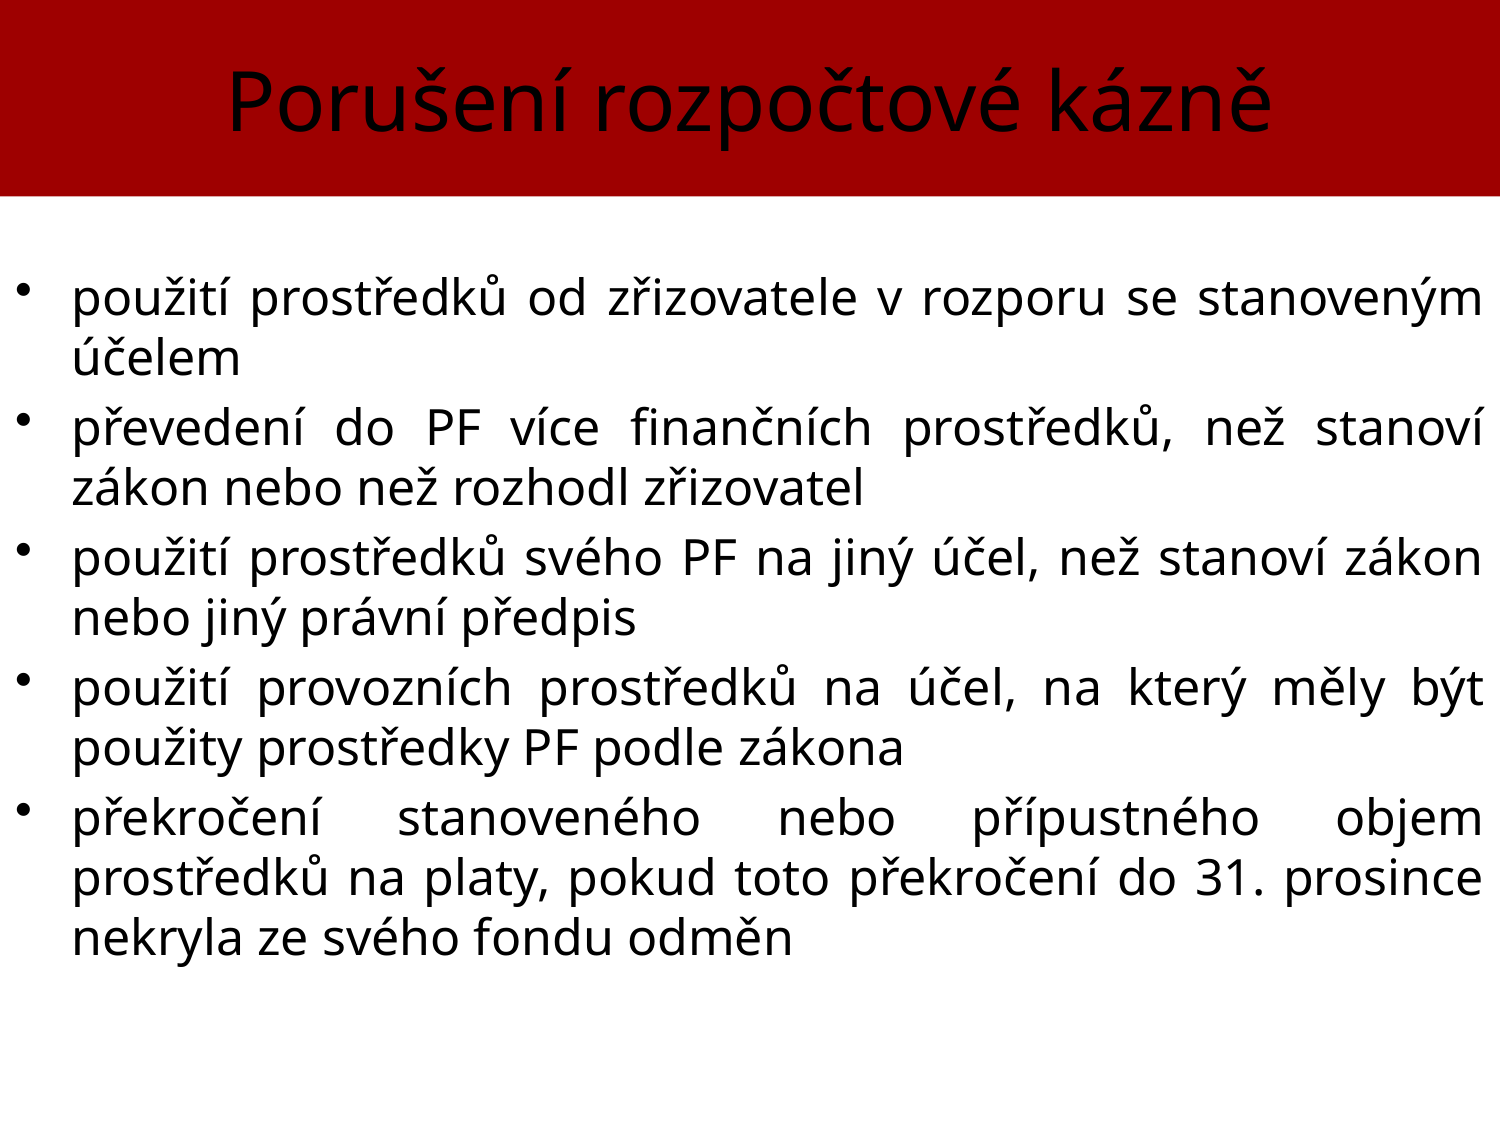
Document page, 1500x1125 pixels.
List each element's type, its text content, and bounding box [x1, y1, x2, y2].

list použití prostředků od zřizovatele v rozporu se stanoveným účelem převedení do PF více finančních prostředků, než stanoví zákon nebo než rozhodl zřizovatel použití prostředků svého PF na jiný účel, než stanoví zákon nebo jiný právní předpis použití provozních prostředků na účel, na který měly být použity prostředky PF podle zákona překročení stanoveného nebo přípustného objem prostředků na platy, pokud toto překročení do 31. prosince nekryla ze svého fondu odměn [0, 257, 1500, 1125]
title Porušení rozpočtové kázně [0, 0, 1500, 197]
